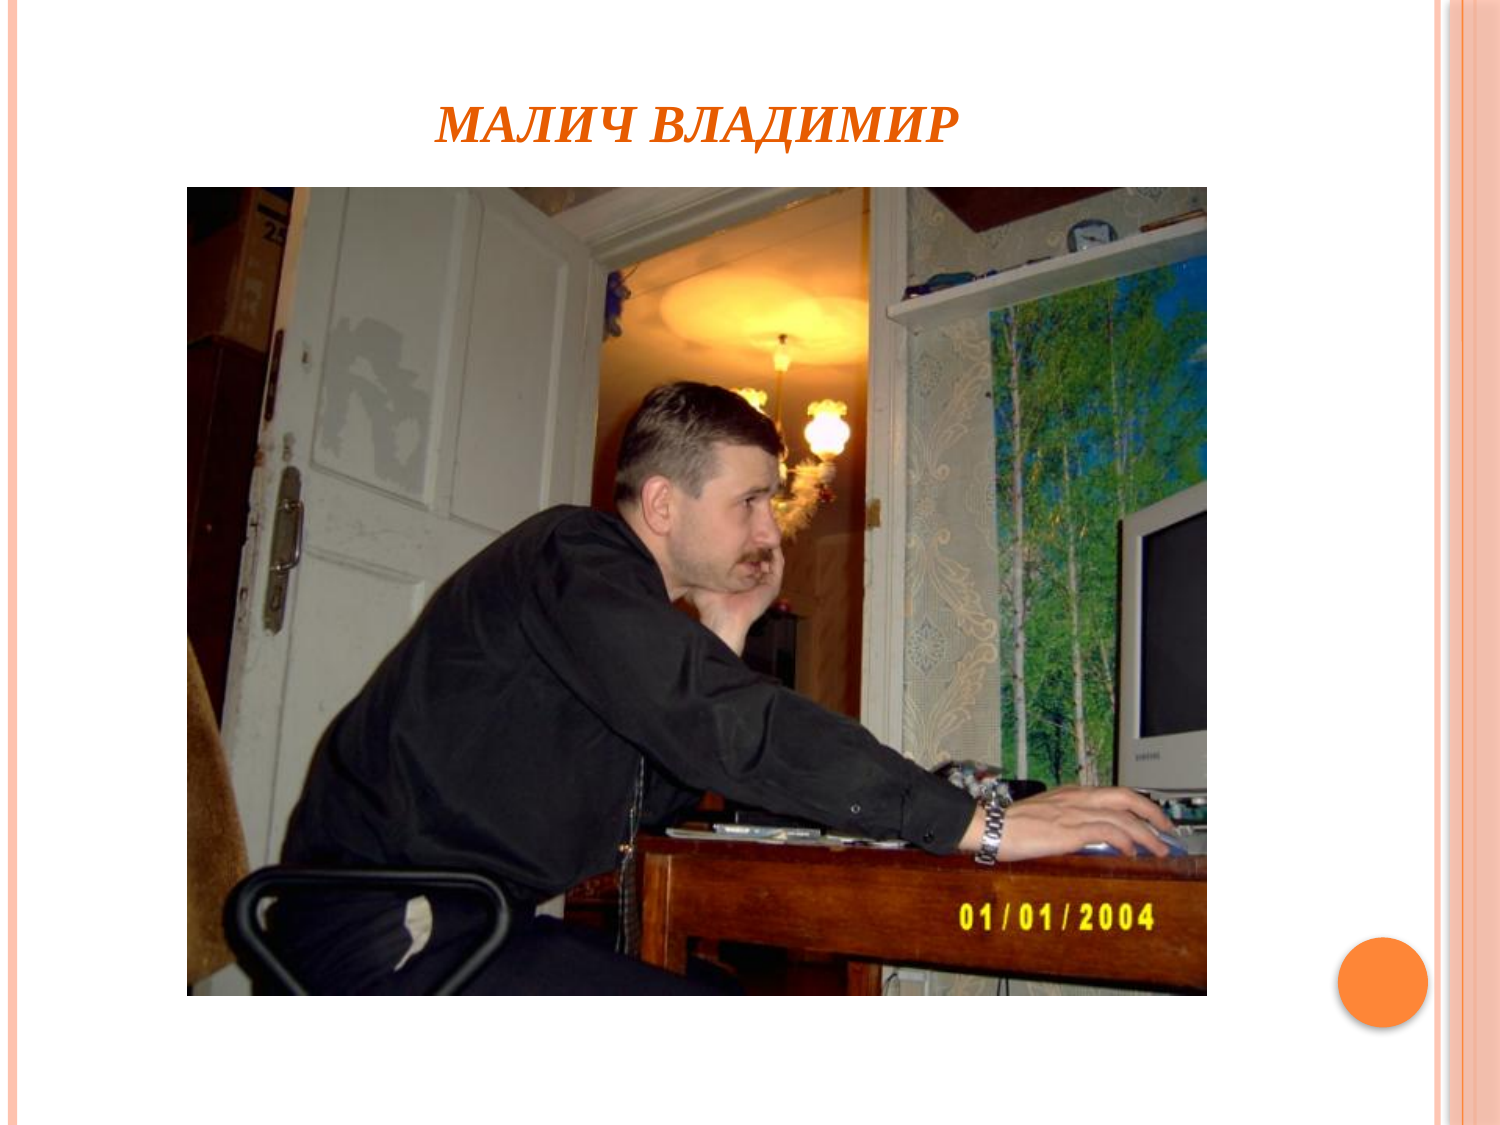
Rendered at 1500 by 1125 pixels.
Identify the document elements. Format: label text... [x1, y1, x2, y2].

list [186, 186, 1207, 997]
title Малич Владимир [82, 80, 1313, 223]
